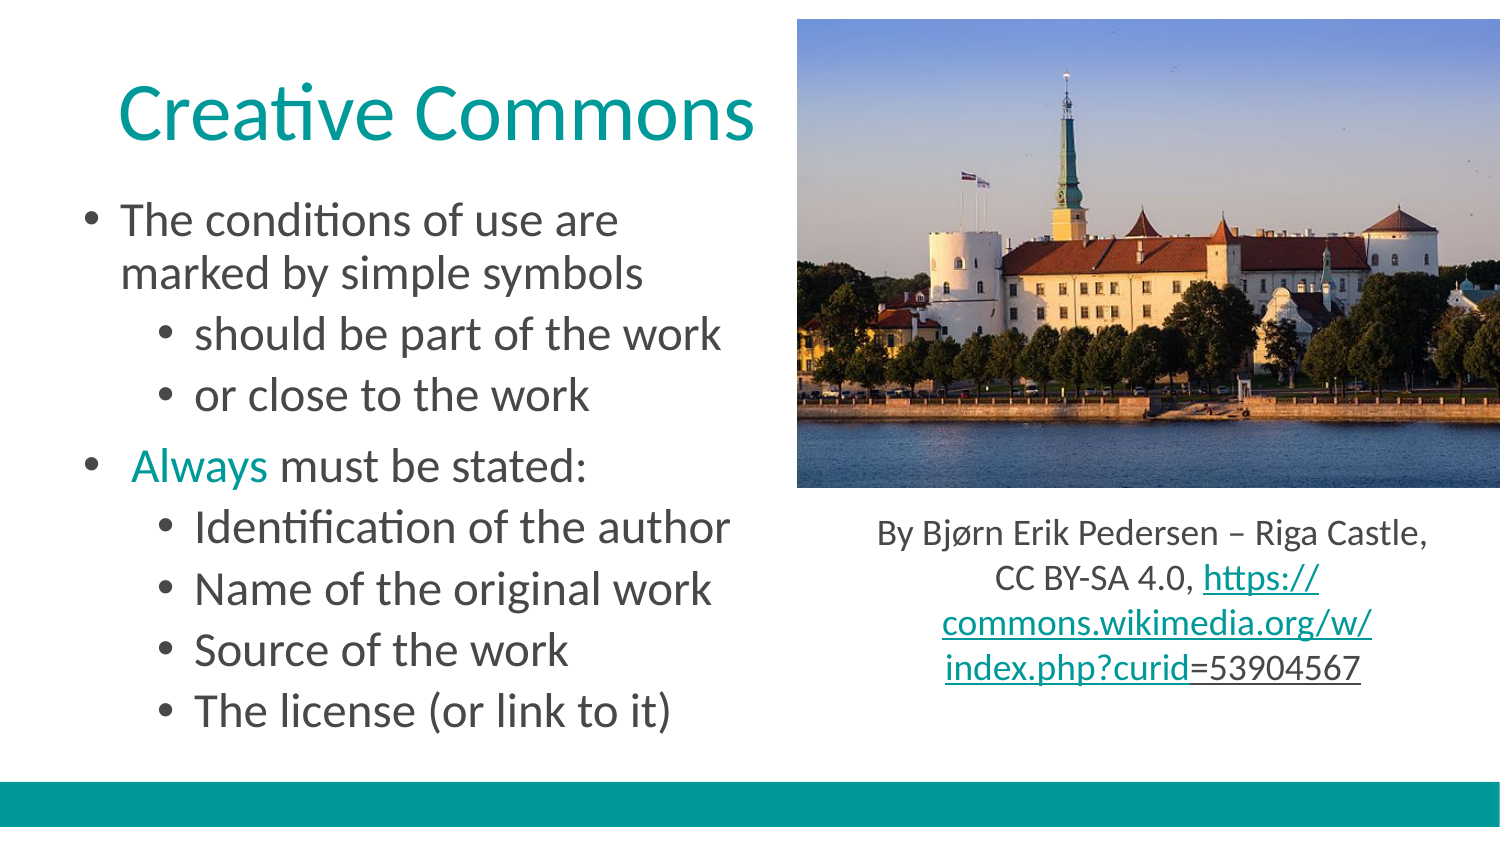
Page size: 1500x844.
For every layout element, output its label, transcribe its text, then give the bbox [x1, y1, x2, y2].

list The conditions of use are marked by simple symbols should be part of the work or close to the work Always must be stated: Identification of the author Name of the original work Source of the work The license (or link to it) [68, 186, 780, 758]
picture [797, 19, 1500, 488]
text_box By Bjørn Erik Pedersen – Riga Castle, CC BY-SA 4.0, https://commons.wikimedia.org/ w/index.php?curid=53904567 [808, 500, 1500, 695]
title Creative Commons [103, 44, 797, 182]
